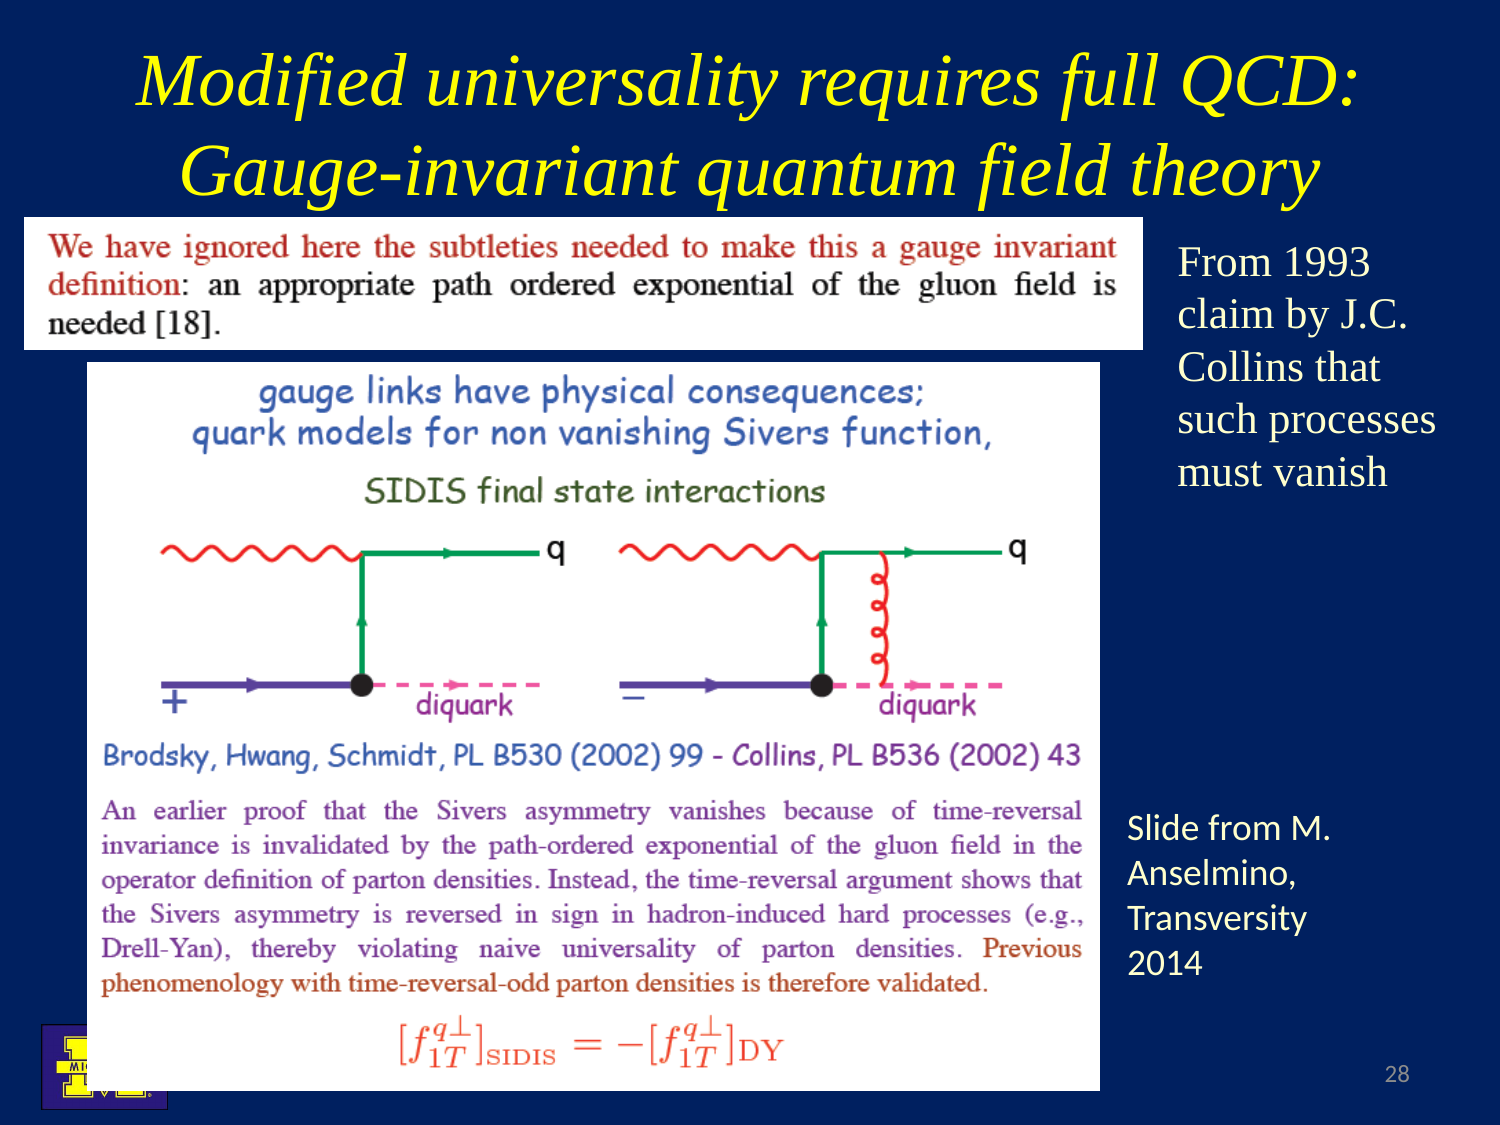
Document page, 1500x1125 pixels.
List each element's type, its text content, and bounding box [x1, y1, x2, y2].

picture [24, 216, 1143, 351]
footer C. Aidala, MIT LNS Colloquium, 11/28/16 [512, 1099, 988, 1103]
title Modified universality requires full QCD: Gauge-invariant quantum field theory [75, 45, 1425, 197]
text_box Slide from M. Anselmino, Transversity 2014 [1112, 795, 1400, 991]
picture [41, 362, 1101, 1110]
text_box From 1993 claim by J.C. Collins that such processes must vanish [1162, 224, 1475, 503]
slide_number 28 [1074, 1042, 1425, 1103]
